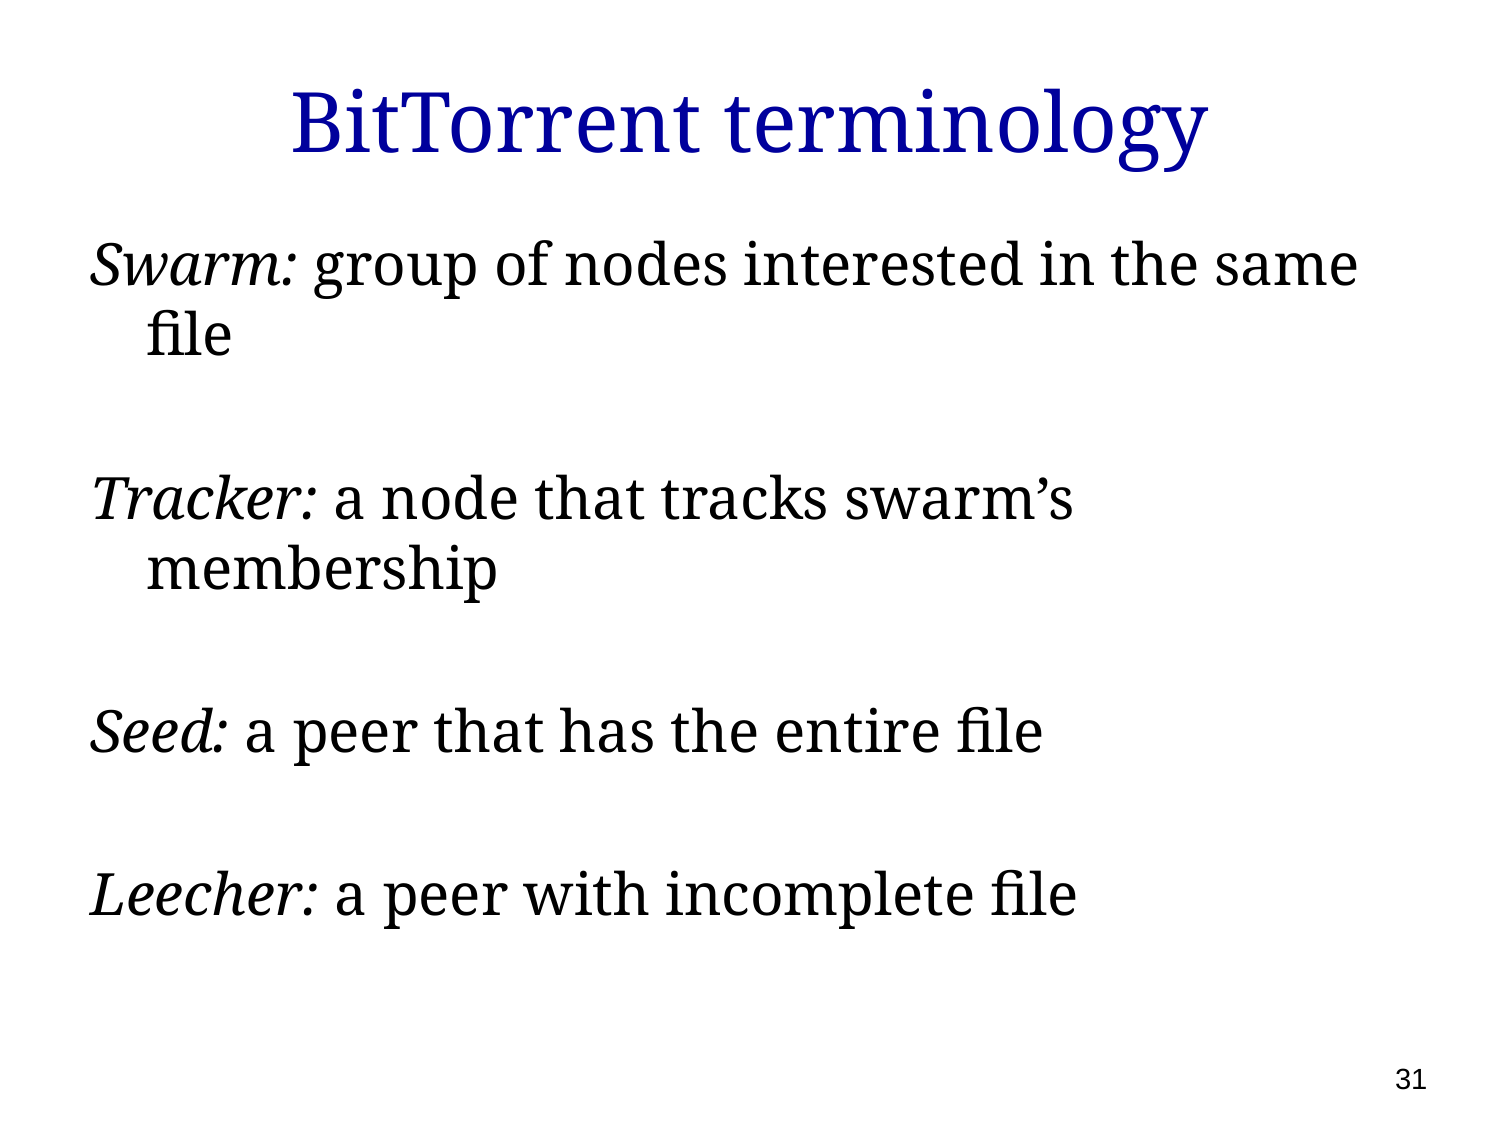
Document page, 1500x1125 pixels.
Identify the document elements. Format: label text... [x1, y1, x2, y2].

title BitTorrent terminology [74, 47, 1426, 191]
slide_number 31 [1092, 1024, 1443, 1103]
list Swarm: group of nodes interested in the same file Tracker: a node that tracks swarm’s membership Seed: a peer that has the entire file Leecher: a peer with incomplete file [74, 219, 1426, 963]
